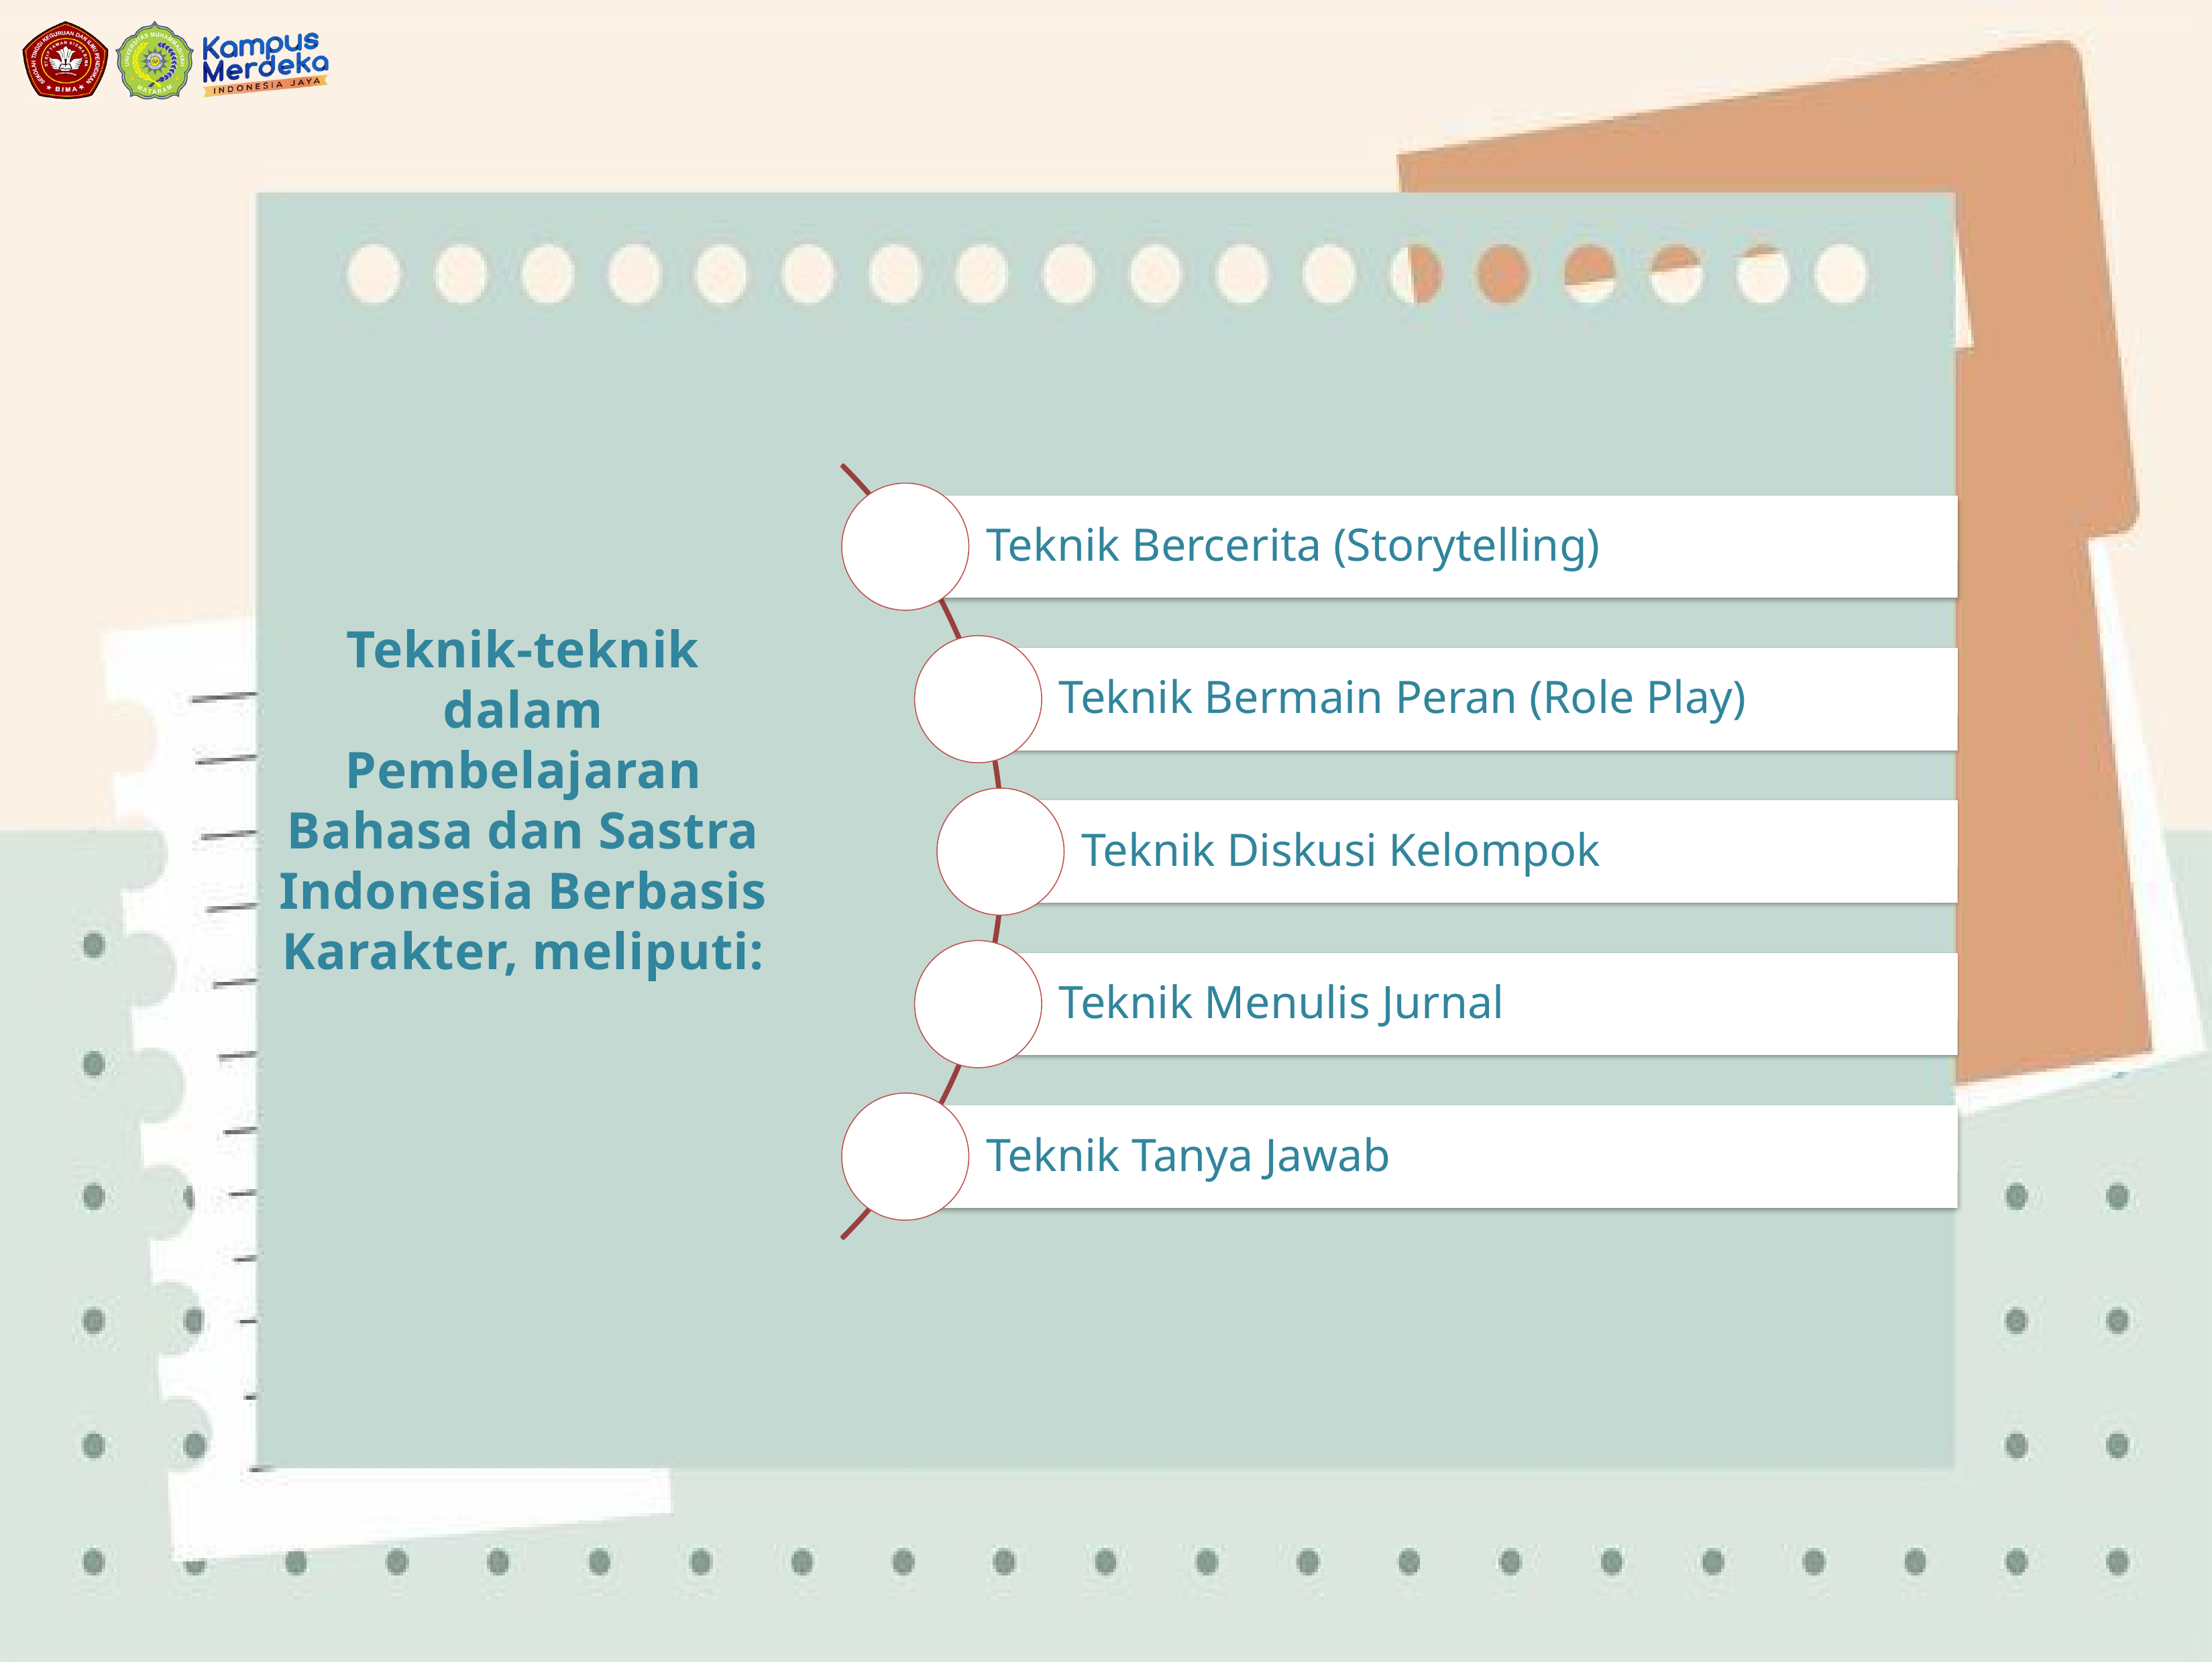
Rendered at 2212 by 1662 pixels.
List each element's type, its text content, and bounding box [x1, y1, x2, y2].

text_box Teknik-teknik dalam Pembelajaran Bahasa dan Sastra Indonesia Berbasis Karakter, meliputi: [261, 612, 786, 985]
text_box [19, 20, 110, 100]
text_box [195, 29, 329, 100]
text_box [828, 445, 1970, 1259]
picture [0, 0, 2212, 1662]
text_box [114, 20, 195, 100]
